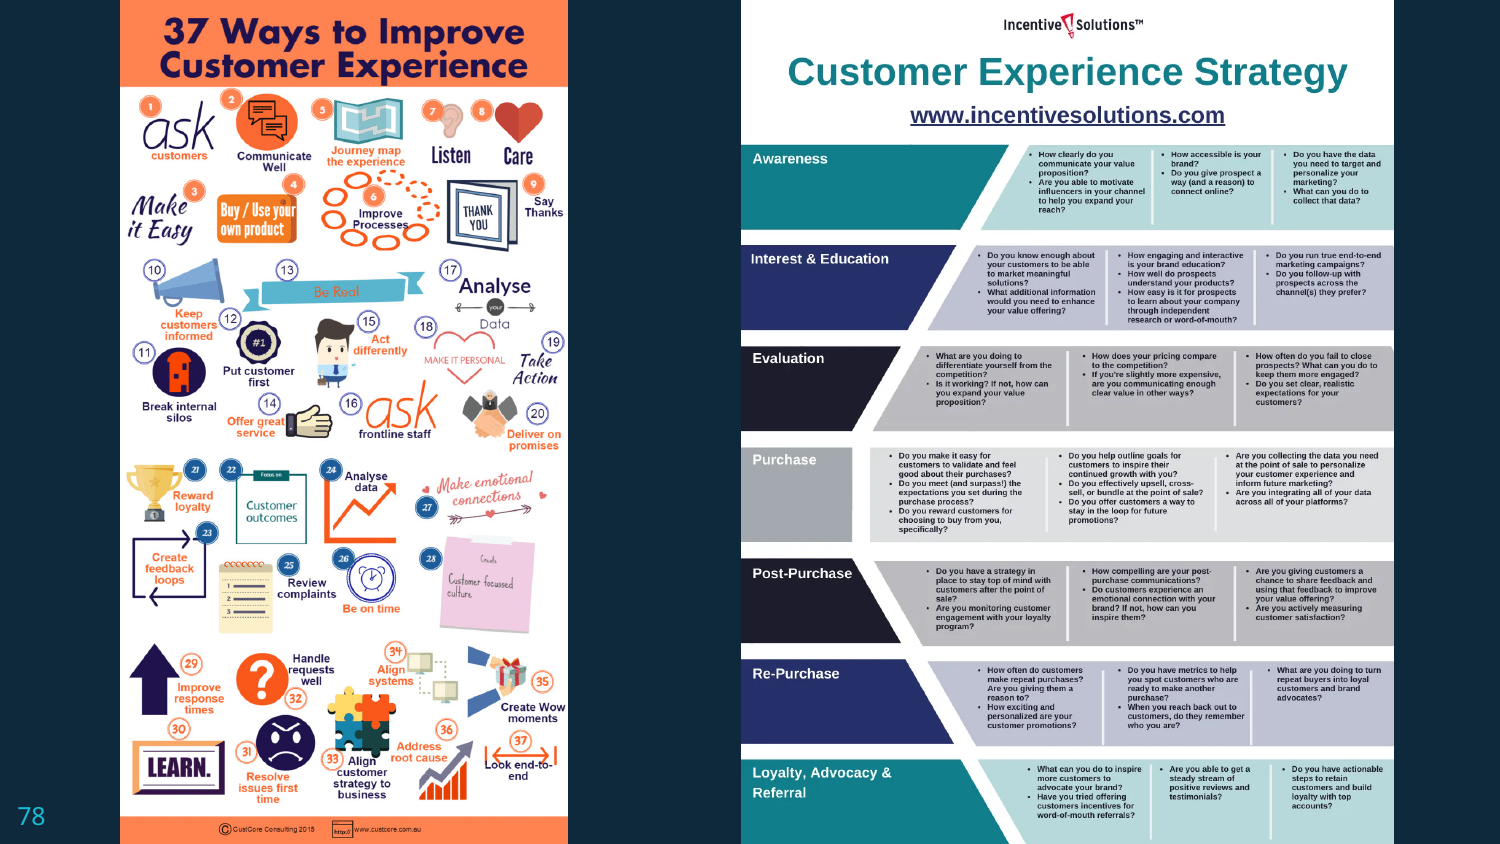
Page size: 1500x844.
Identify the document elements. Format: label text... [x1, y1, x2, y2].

picture [740, 0, 1394, 844]
slide_number ‹#› [2, 785, 93, 844]
picture [120, 0, 568, 844]
